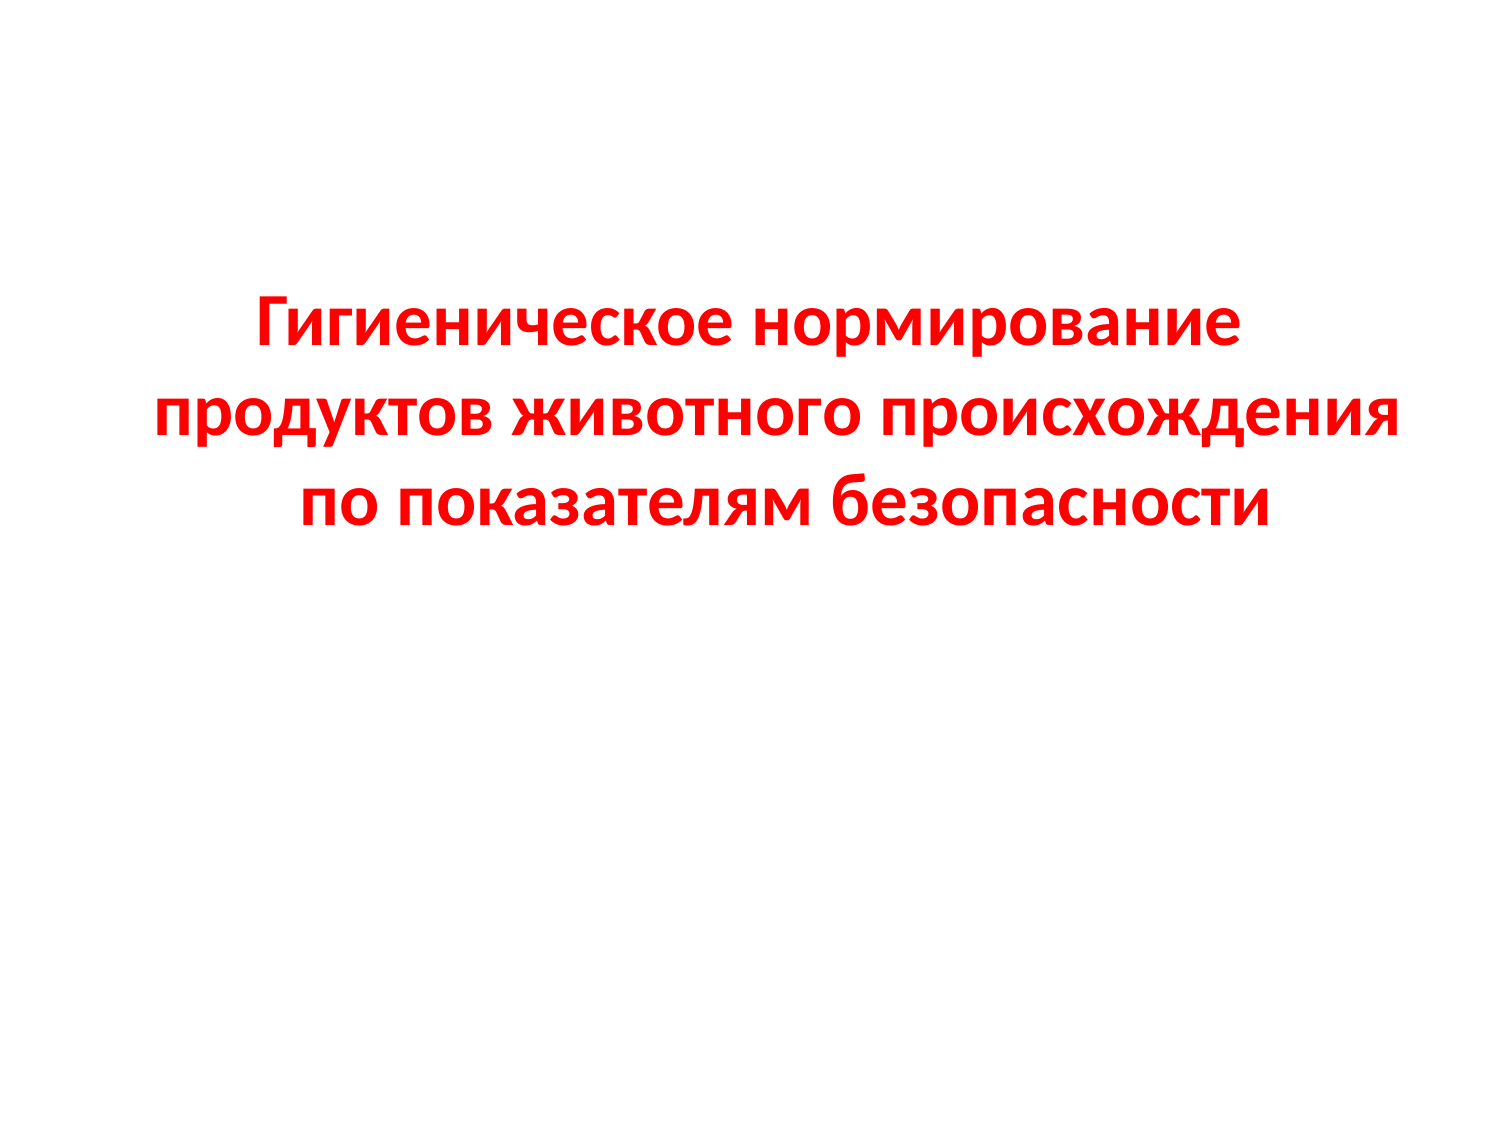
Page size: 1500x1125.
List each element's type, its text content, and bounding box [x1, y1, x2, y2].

list Гигиеническое нормирование продуктов животного происхождения по показателям безопасности [74, 262, 1426, 1006]
